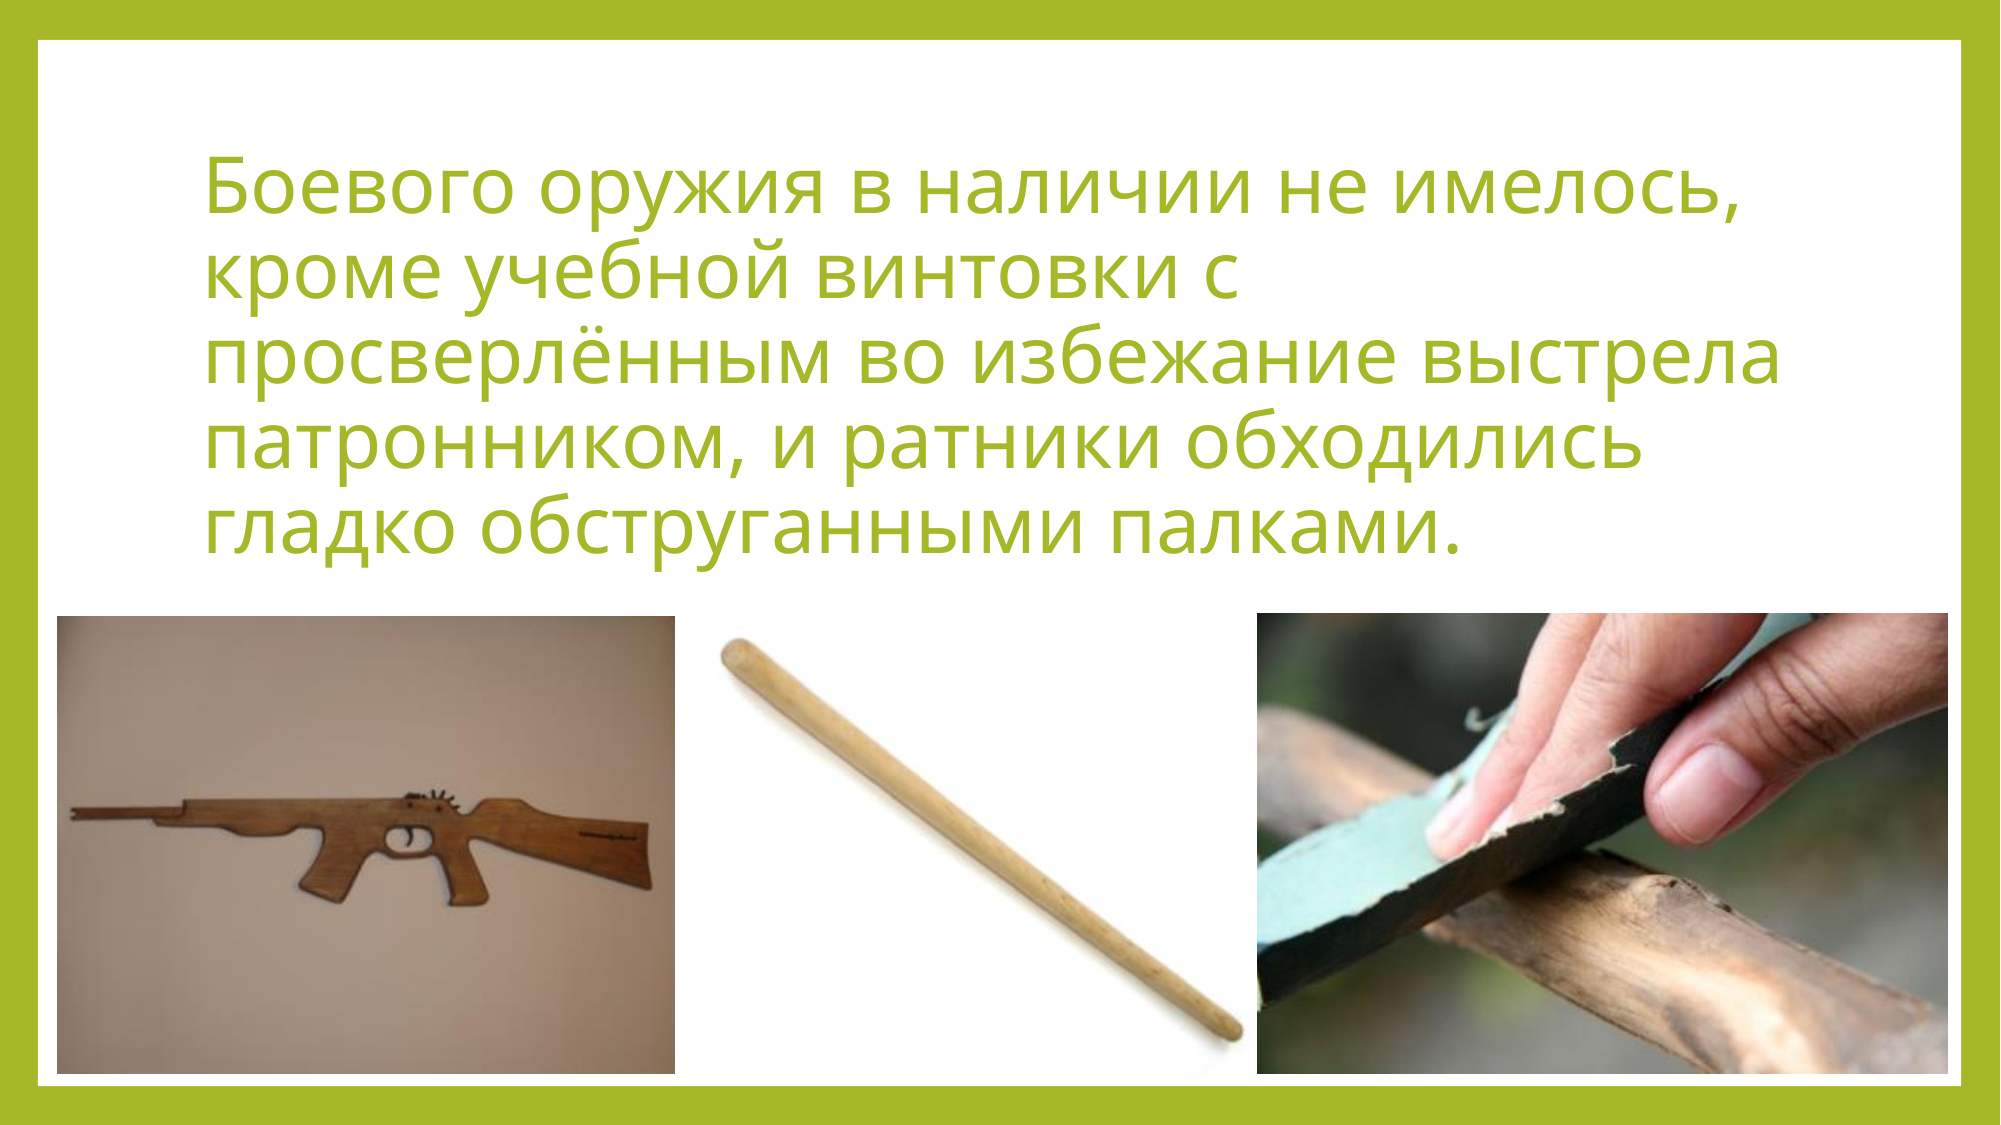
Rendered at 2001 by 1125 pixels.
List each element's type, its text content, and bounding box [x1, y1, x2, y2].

picture [705, 566, 1948, 1122]
picture [56, 615, 676, 1075]
title Боевого оружия в наличии не имелось, кроме учебной винтовки с просверлённым во избежание выстрела патронником, и ратники обходились гладко обструганными палками. [187, 99, 1808, 617]
